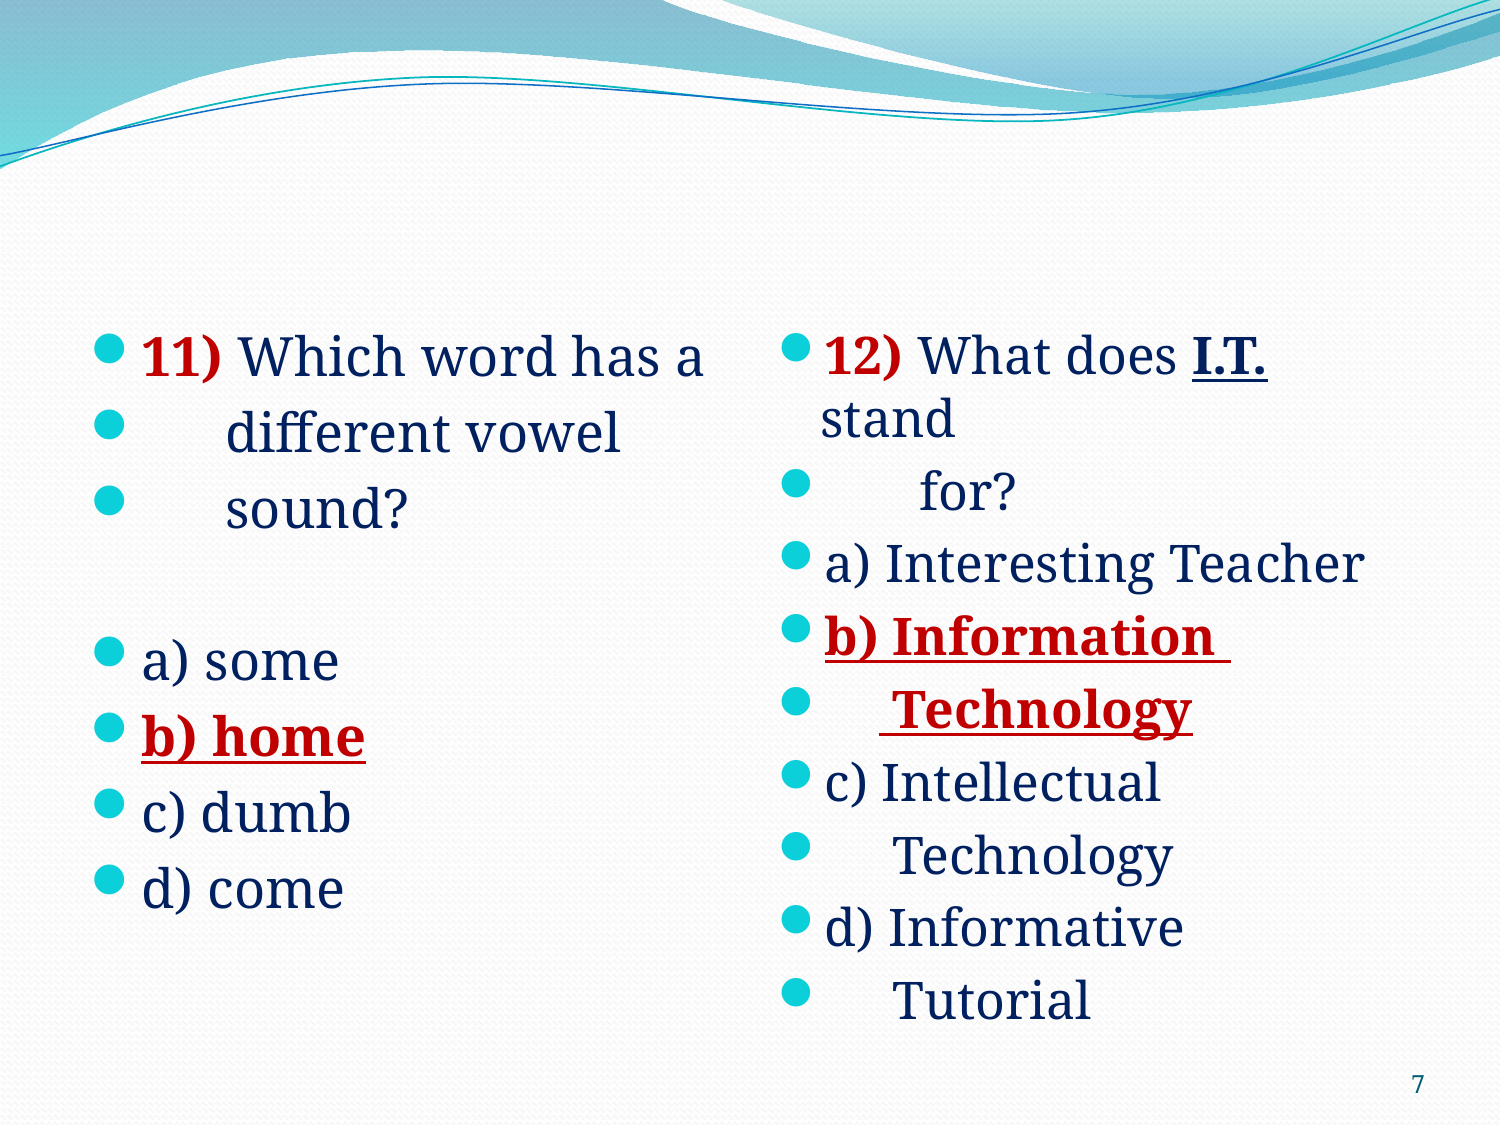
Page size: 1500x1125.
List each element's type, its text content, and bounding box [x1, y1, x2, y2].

list 12) What does I.T. stand for? a) Interesting Teacher b) Information Technology c) Intellectual Technology d) Informative Tutorial [762, 314, 1426, 1043]
slide_number 7 [1299, 1042, 1425, 1103]
list 11) Which word has a different vowel sound? a) some b) home c) dumb d) come [74, 314, 738, 1043]
